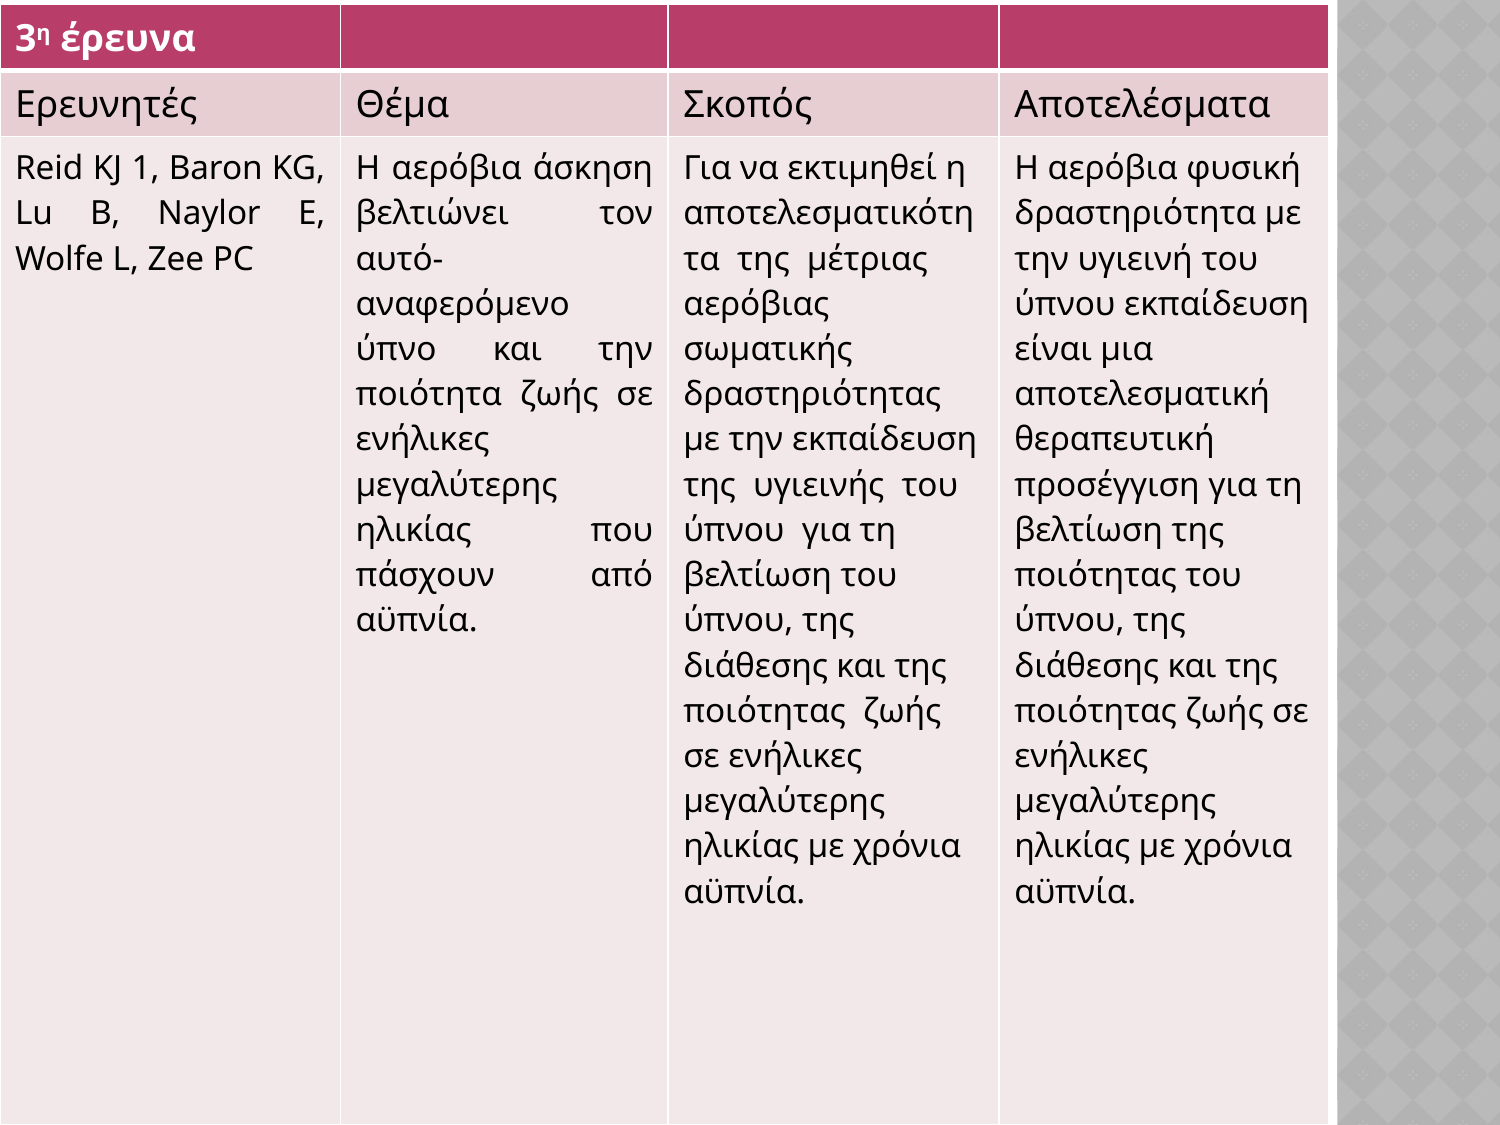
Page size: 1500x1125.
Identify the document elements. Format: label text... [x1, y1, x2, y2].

table_cell Reid KJ 1, Baron KG, Lu Β, Naylor Ε, Wolfe L, Zee PC [1, 137, 340, 1124]
table_cell Θέμα [341, 73, 667, 136]
table_header 3η έρευνα [1, 5, 340, 68]
table_cell Η αερόβια άσκηση βελτιώνει τον αυτό-αναφερόμενο ύπνο και την ποιότητα ζωής σε ενήλικες μεγαλύτερης ηλικίας που πάσχουν από αϋπνία. [341, 137, 667, 1124]
table_cell Αποτελέσματα [1000, 73, 1328, 136]
table_header [1000, 5, 1328, 68]
table_cell Για να εκτιμηθεί η αποτελεσματικότητα της μέτριας αερόβιας σωματικής δραστηριότητας με την εκπαίδευση της υγιεινής του ύπνου για τη βελτίωση του ύπνου, της διάθεσης και της ποιότητας ζωής σε ενήλικες μεγαλύτερης ηλικίας με χρόνια αϋπνία. [669, 137, 998, 1124]
table_header [669, 5, 998, 68]
table_cell Ερευνητές [1, 73, 340, 136]
table_cell Η αερόβια φυσική δραστηριότητα με την υγιεινή του ύπνου εκπαίδευση είναι μια αποτελεσματική θεραπευτική προσέγγιση για τη βελτίωση της ποιότητας του ύπνου, της διάθεσης και της ποιότητας ζωής σε ενήλικες μεγαλύτερης ηλικίας με χρόνια αϋπνία. [1000, 137, 1328, 1124]
table_header [341, 5, 667, 68]
table_cell Σκοπός [669, 73, 998, 136]
